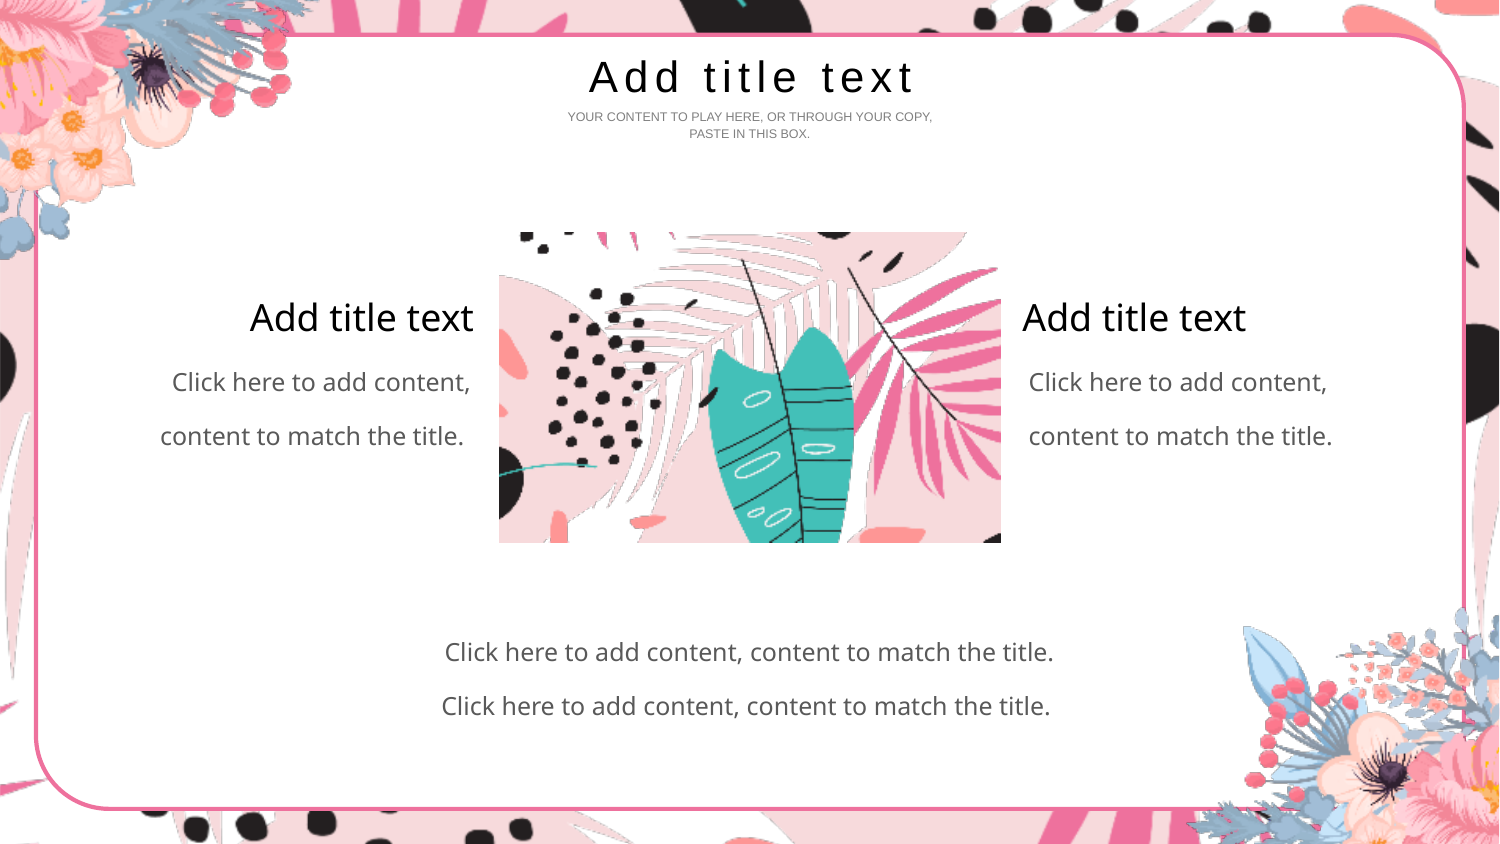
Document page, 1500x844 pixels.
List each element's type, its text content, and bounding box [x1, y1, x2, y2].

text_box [1010, 286, 1405, 453]
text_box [95, 286, 487, 453]
picture [0, 0, 1500, 844]
text_box Click here to add content, content to match the title. Click here to add content, content to match the title. [408, 605, 1091, 782]
